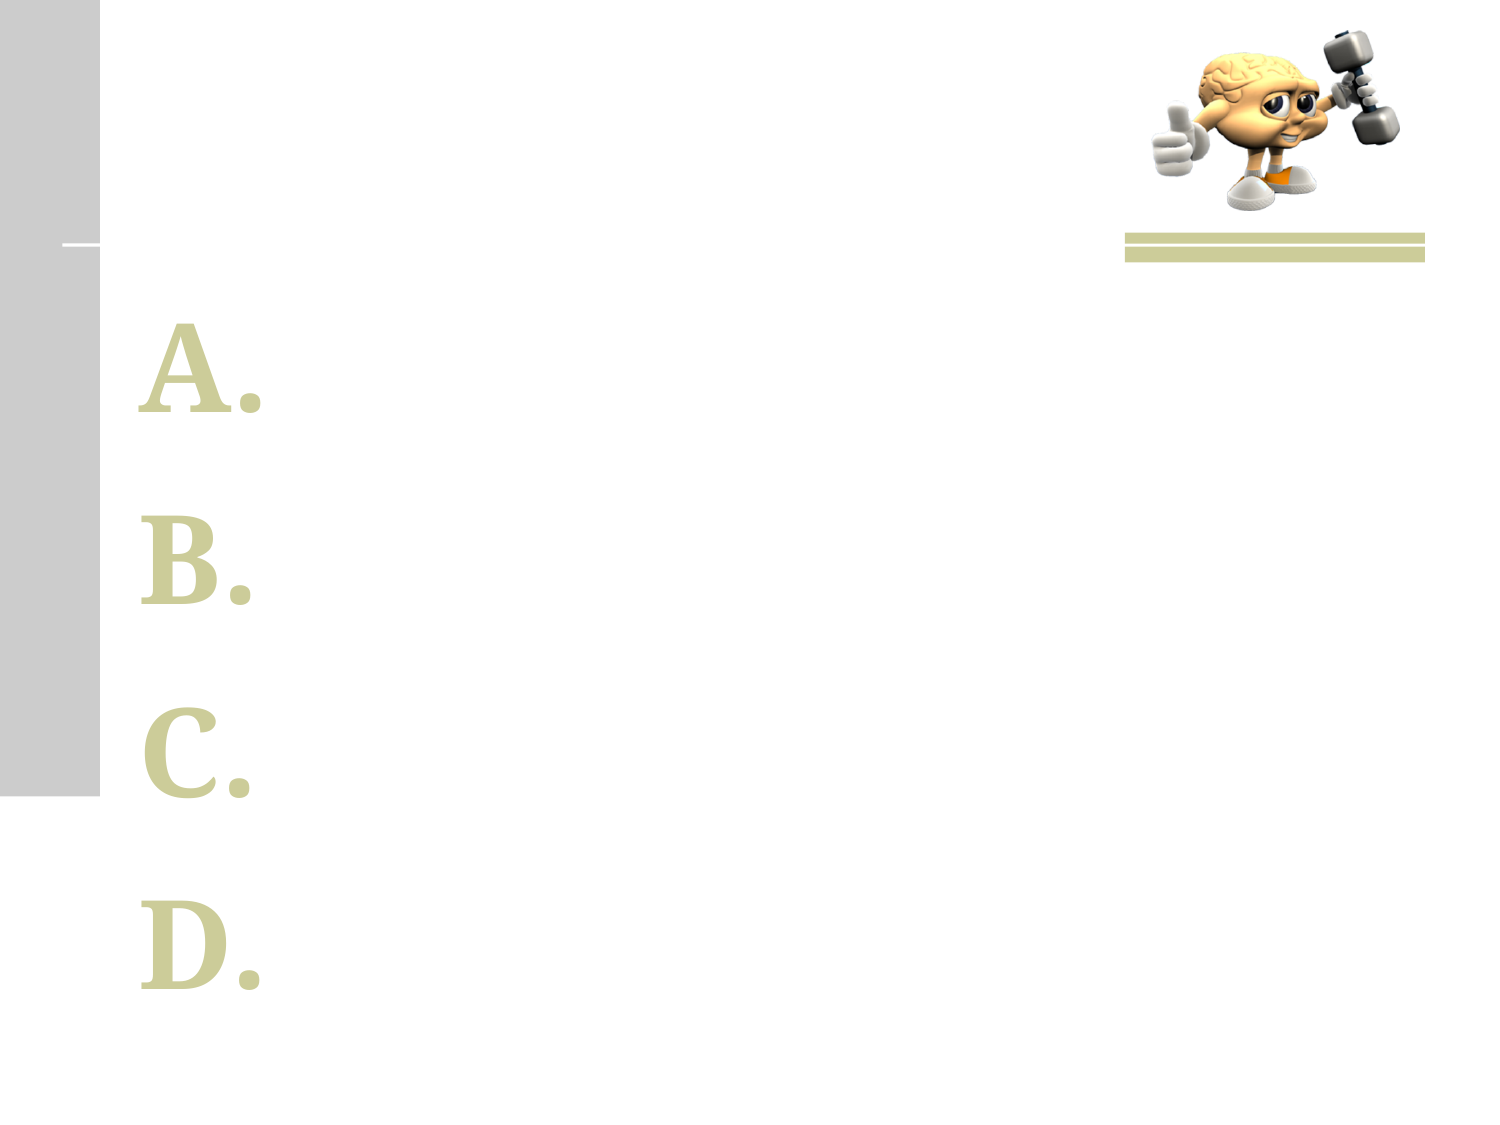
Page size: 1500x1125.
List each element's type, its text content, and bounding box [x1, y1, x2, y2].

list Norte Nordeste Centro Oeste Sudeste [123, 267, 1500, 1083]
picture [1151, 30, 1400, 211]
